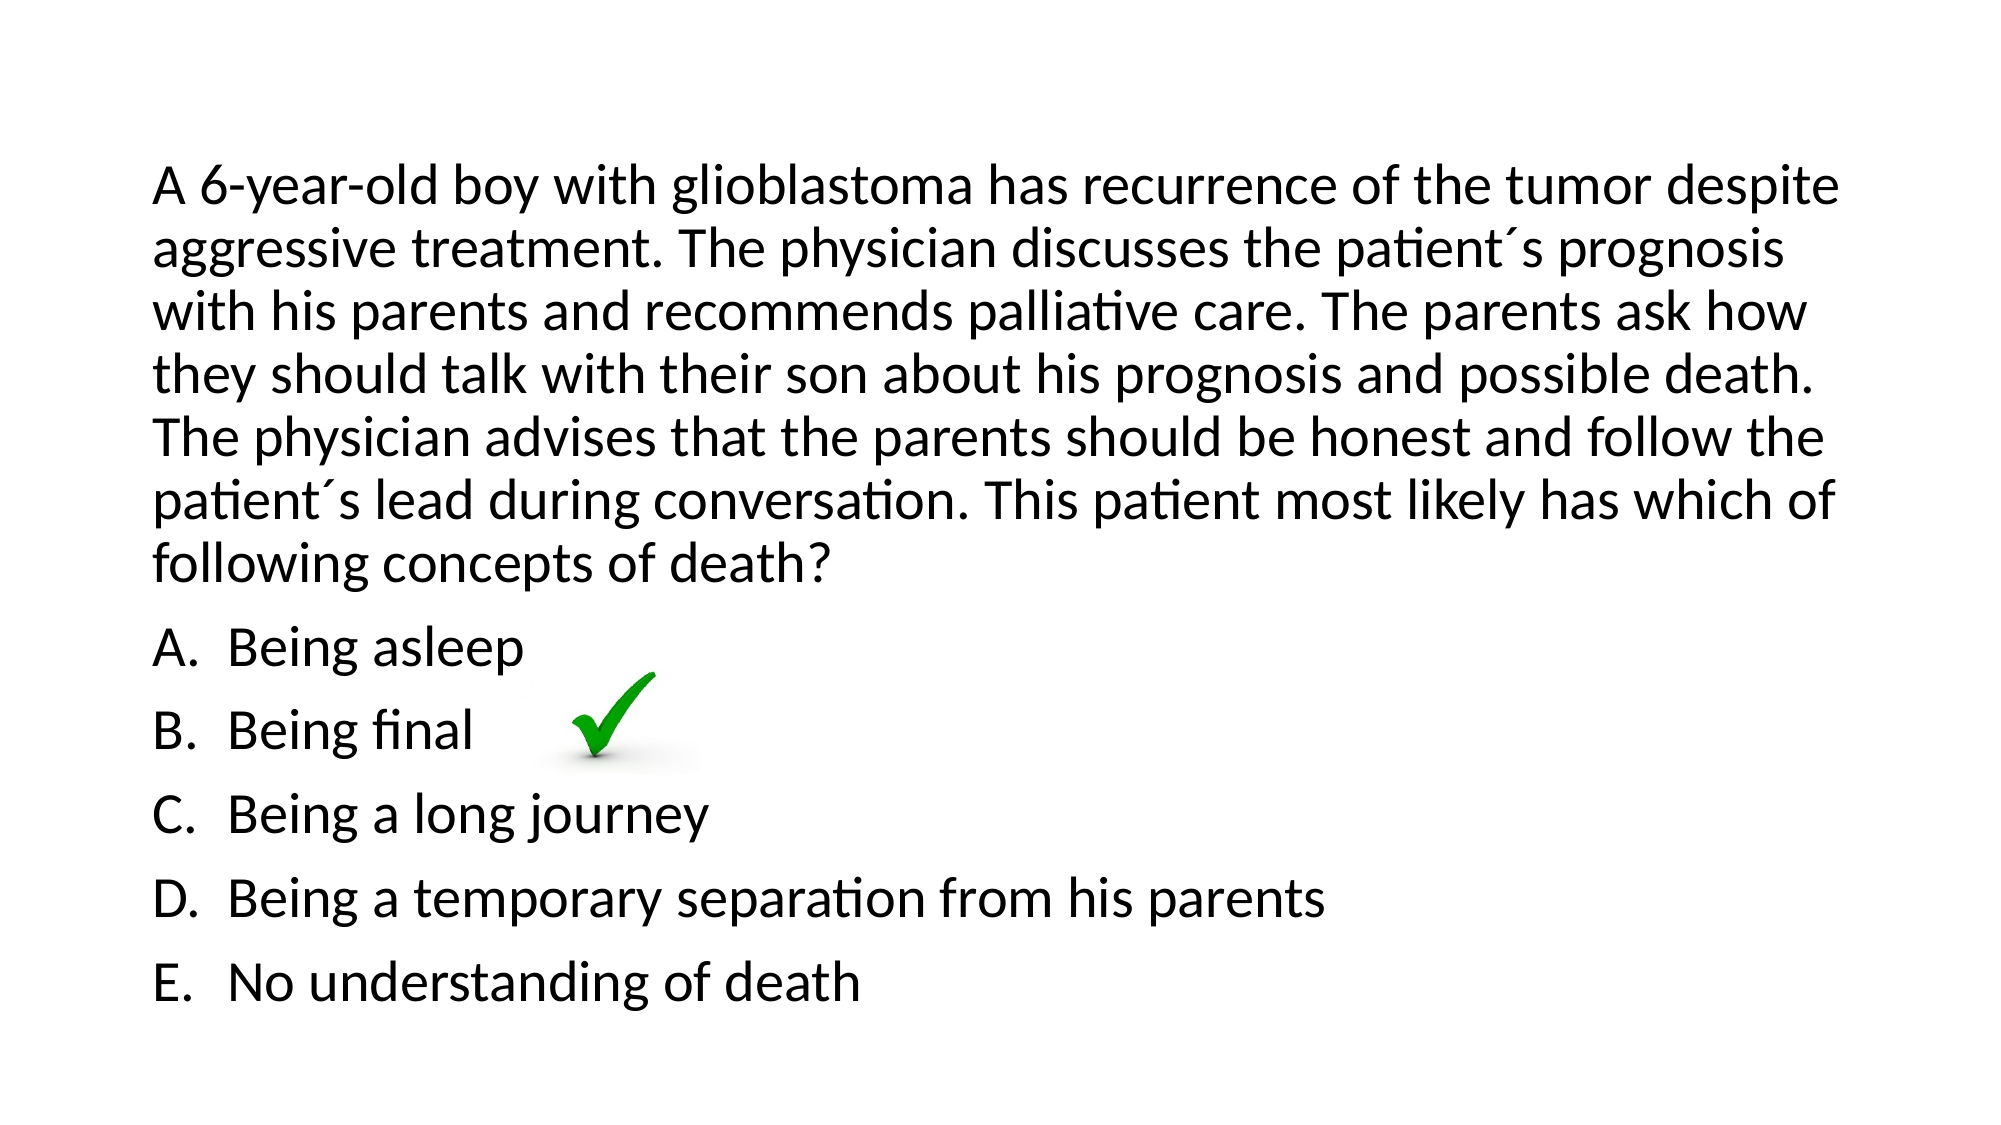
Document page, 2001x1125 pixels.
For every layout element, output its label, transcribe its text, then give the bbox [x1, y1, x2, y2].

list A 6-year-old boy with glioblastoma has recurrence of the tumor despite aggressive treatment. The physician discusses the patient´s prognosis with his parents and recommends palliative care. The parents ask how they should talk with their son about his prognosis and possible death. The physician advises that the parents should be honest and follow the patient´s lead during conversation. This patient most likely has which of following concepts of death? Being asleep Being final Being a long journey Being a temporary separation from his parents No understanding of death [137, 146, 1863, 1014]
picture [510, 666, 700, 774]
